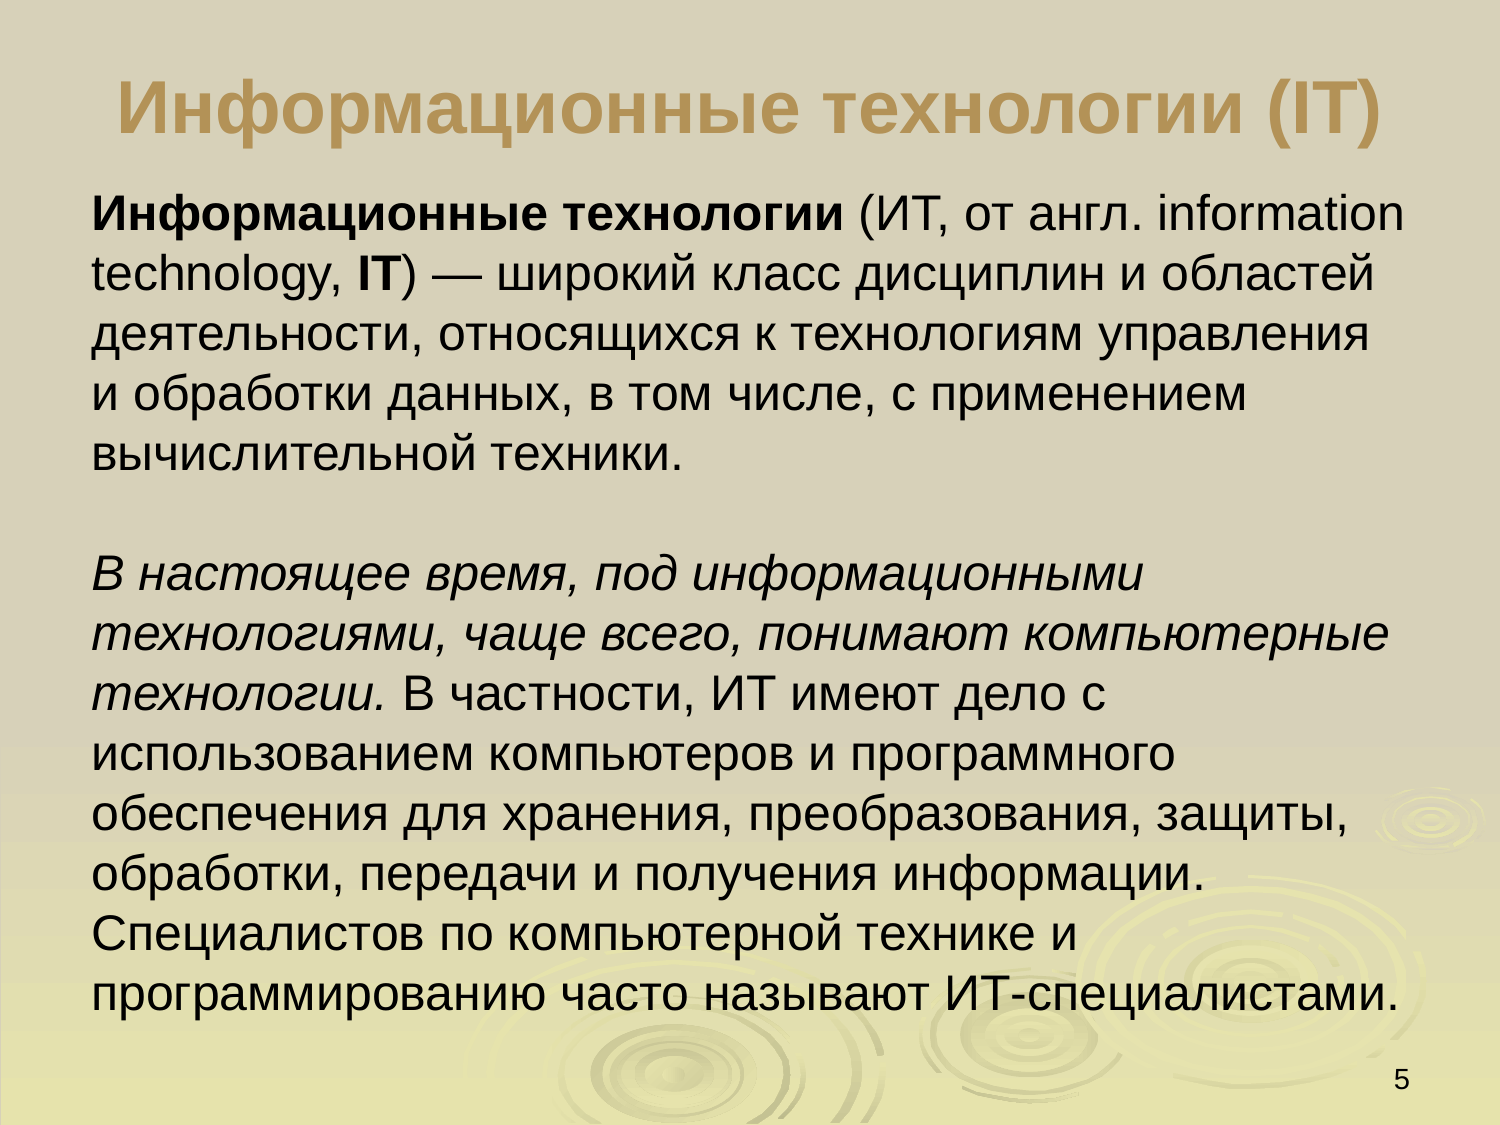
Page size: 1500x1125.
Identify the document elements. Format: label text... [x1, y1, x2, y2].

text_box Информационные технологии (ИТ, от англ. information technology, IT) — широкий класс дисциплин и областей деятельности, относящихся к технологиям управления и обработки данных, в том числе, с применением вычислительной техники. В настоящее время, под информационными технологиями, чаще всего, понимают компьютерные технологии. В частности, ИТ имеют дело с использованием компьютеров и программного обеспечения для хранения, преобразования, защиты, обработки, передачи и получения информации. Специалистов по компьютерной технике и программированию часто называют ИТ-специалистами. [76, 172, 1424, 1028]
slide_number 5 [1074, 1024, 1426, 1103]
title Информационные технологии (IT) [74, 45, 1426, 162]
